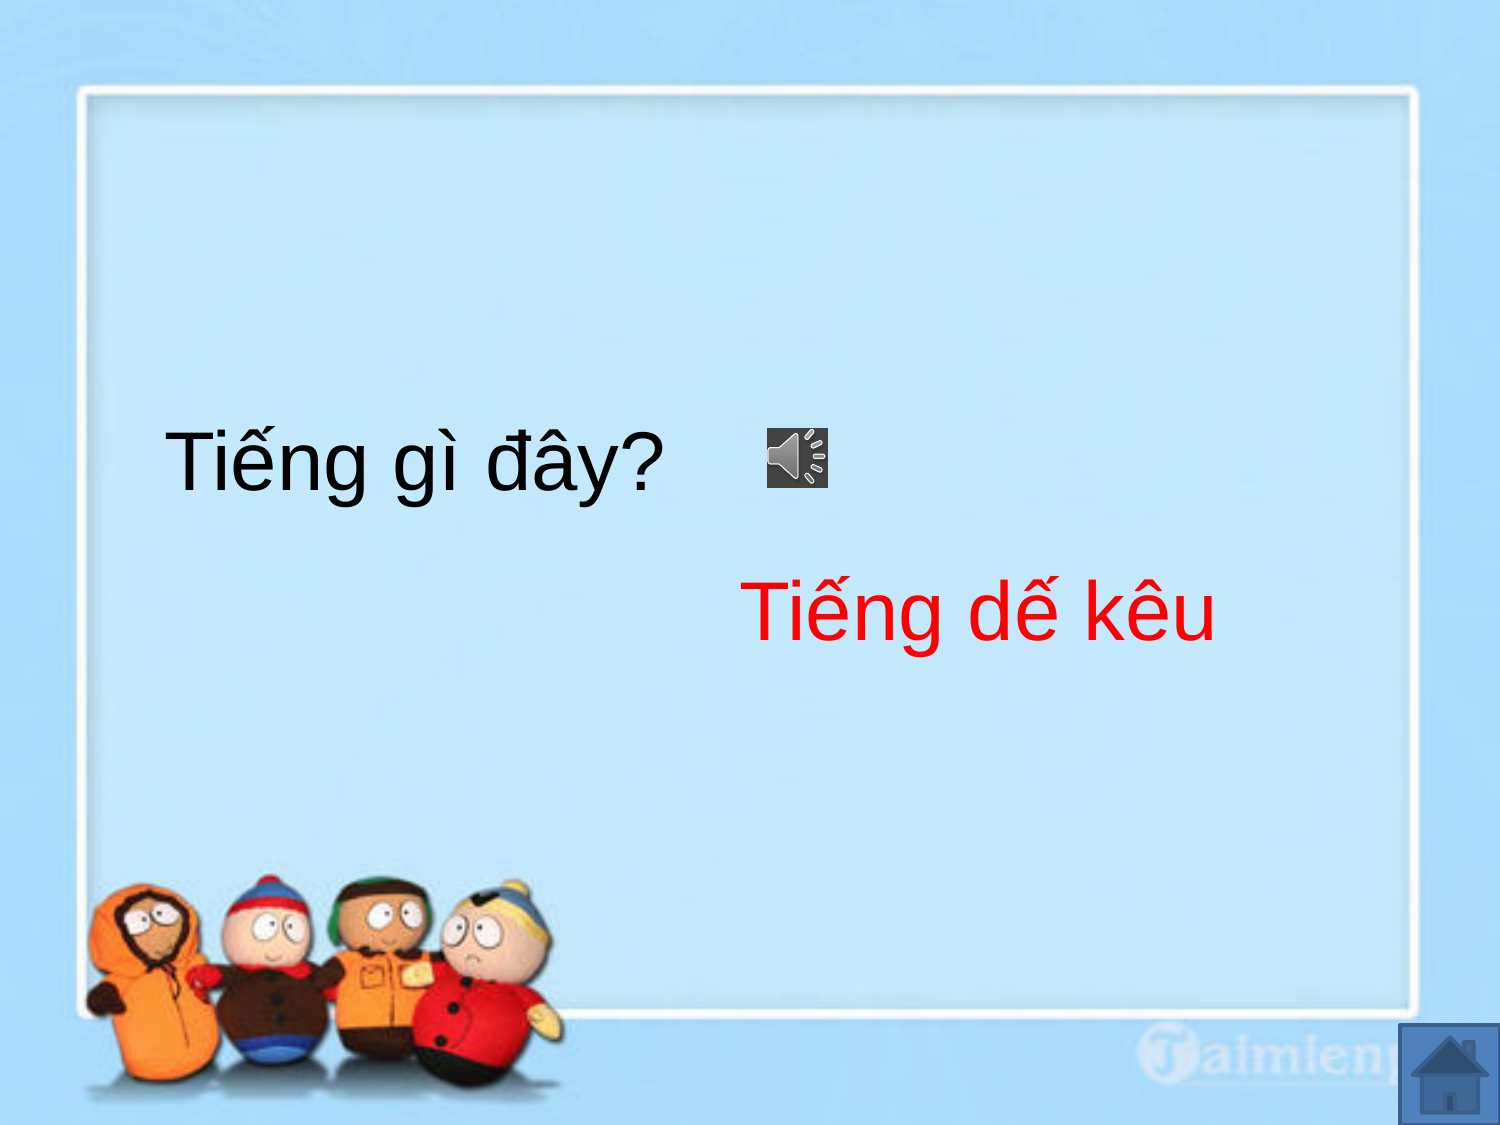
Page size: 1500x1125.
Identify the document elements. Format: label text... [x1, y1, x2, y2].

picture [0, 0, 1500, 1125]
text_box Tiếng dế kêu [725, 549, 1363, 665]
text_box [1398, 1023, 1500, 1125]
text_box Tiếng gì đây? [150, 399, 875, 515]
